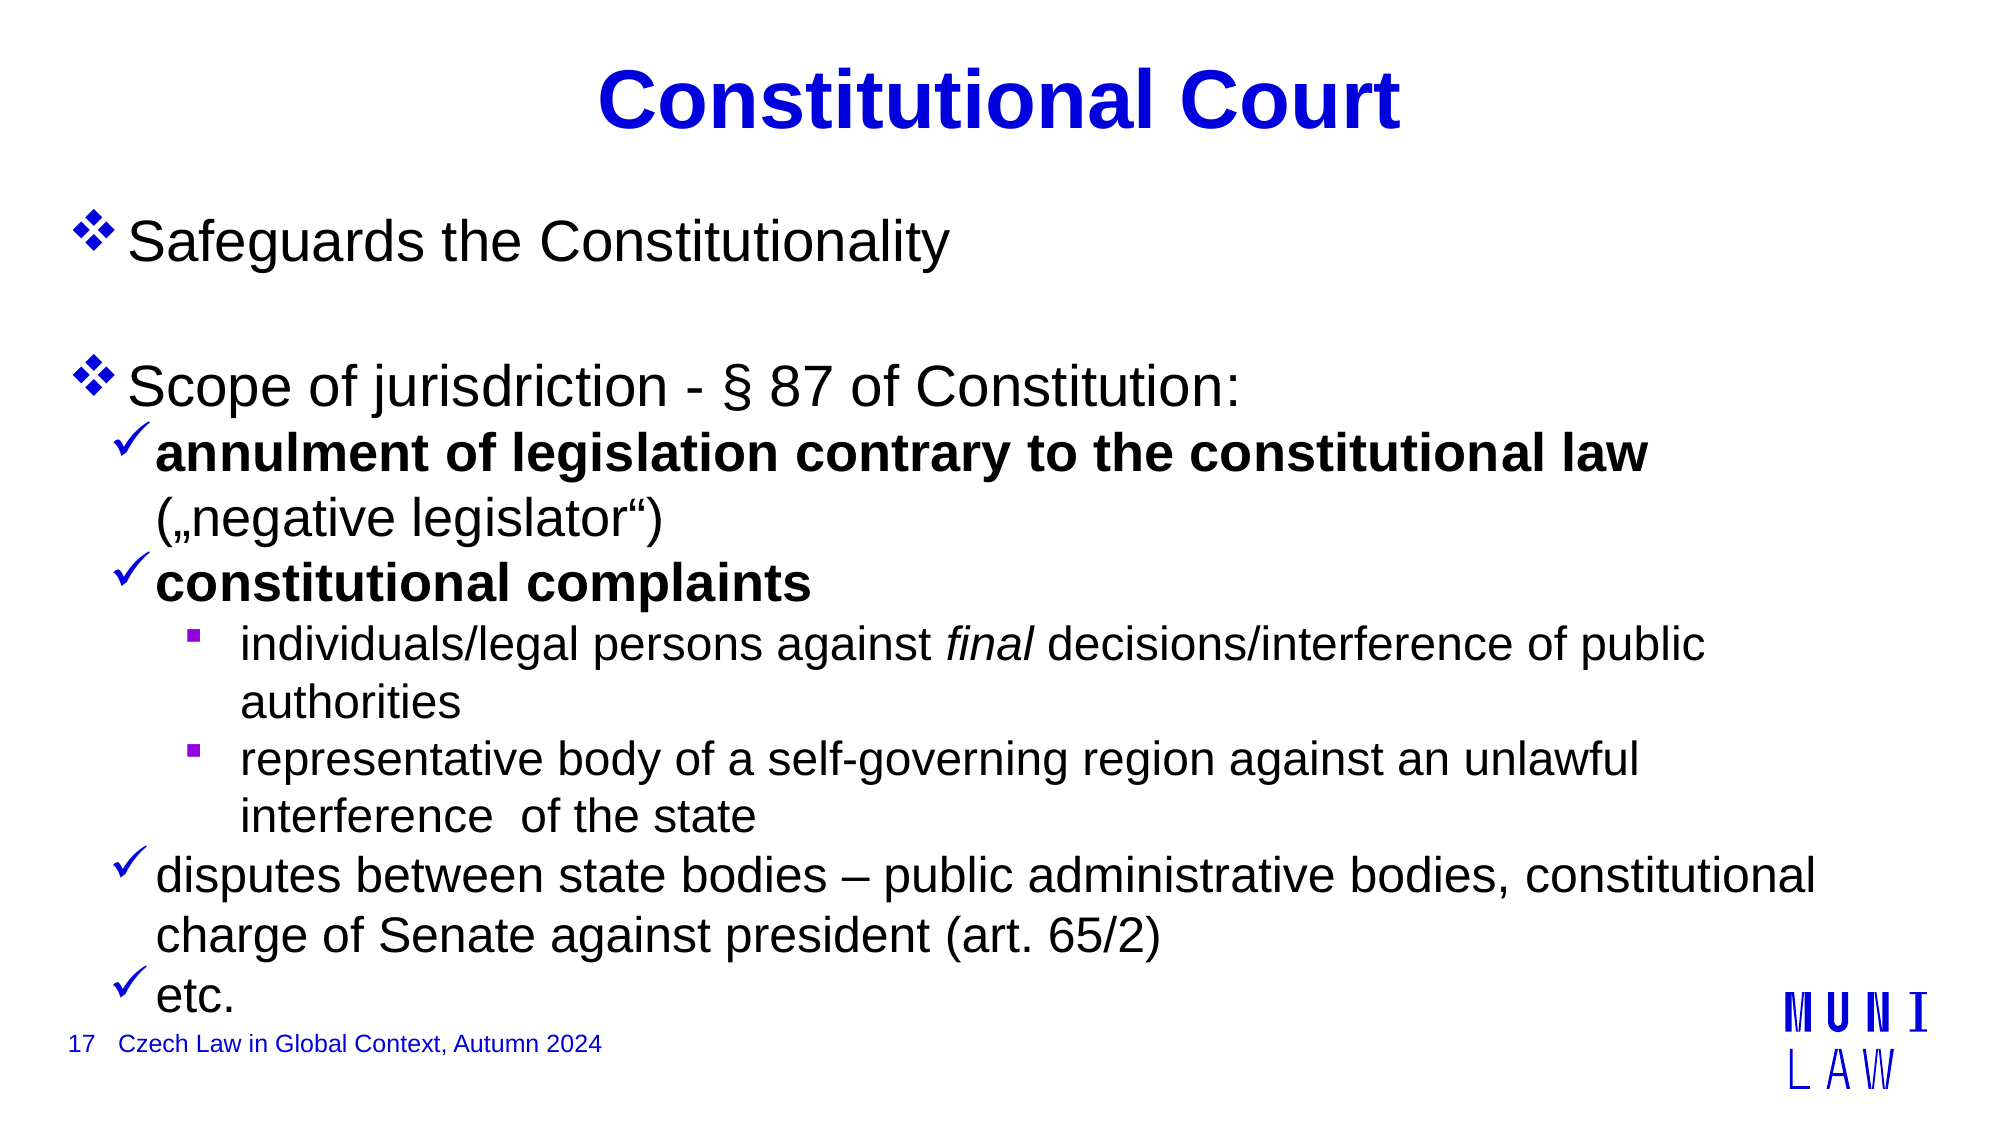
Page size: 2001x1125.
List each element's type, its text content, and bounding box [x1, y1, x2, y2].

footer Czech Law in Global Context, Autumn 2024 [118, 1036, 1418, 1063]
list Safeguards the Constitutionality Scope of jurisdriction - § 87 of Constitution: annulment of legislation contrary to the constitutional law („negative legislator“) constitutional complaints individuals/legal persons against final decisions/interference of public authorities representative body of a self-governing region against an unlawful interference of the state disputes between state bodies – public administrative bodies, constitutional charge of Senate against president (art. 65/2) etc. [67, 197, 1883, 1036]
slide_number 17 [67, 1036, 110, 1063]
title Constitutional Court [117, 62, 1882, 137]
